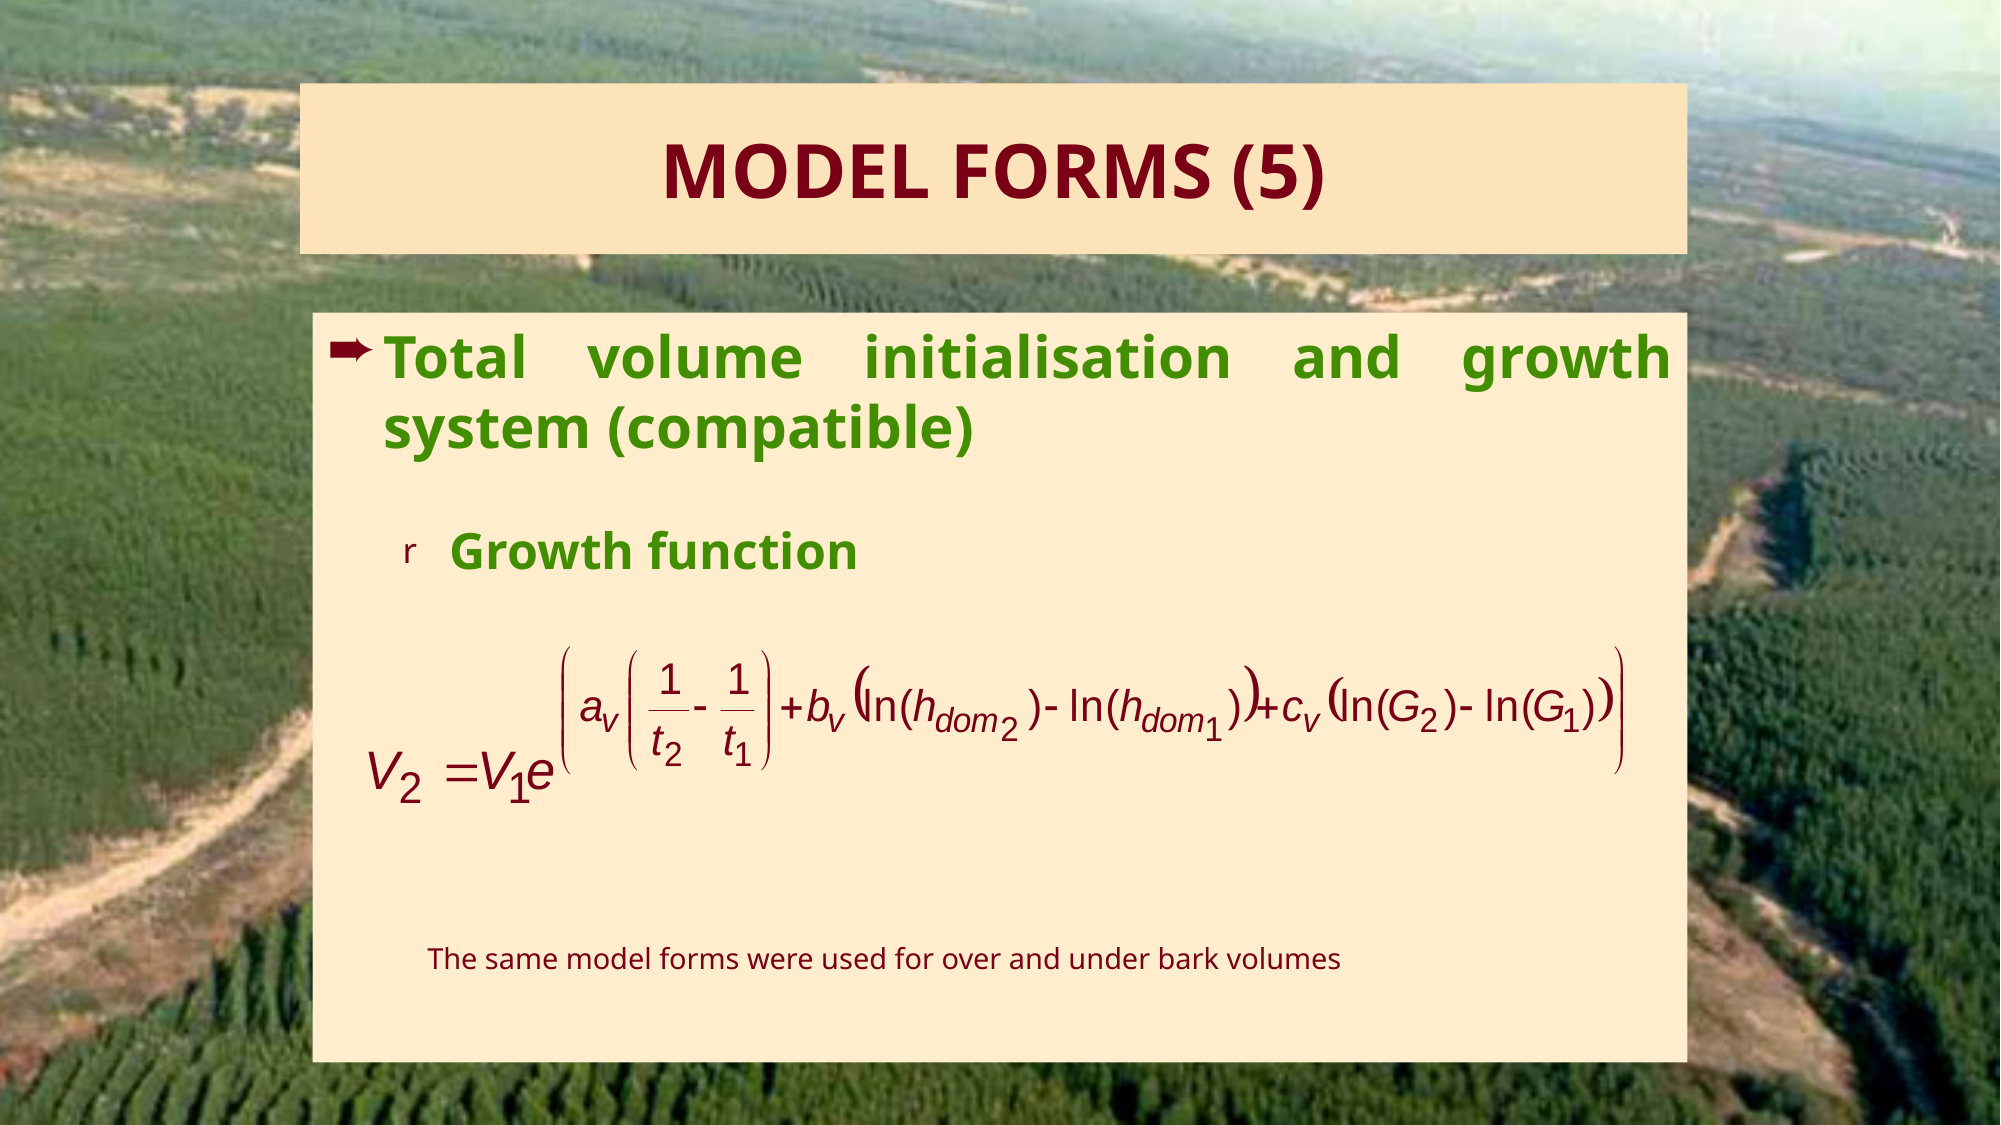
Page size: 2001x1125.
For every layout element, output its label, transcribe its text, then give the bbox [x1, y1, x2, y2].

picture [0, 0, 2000, 1125]
text_box The same model forms were used for over and under bark volumes [412, 899, 1600, 983]
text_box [362, 631, 1638, 811]
list Total volume initialisation and growth system (compatible) Growth function [312, 312, 1688, 1063]
title MODEL FORMS (5) [292, 75, 1696, 262]
